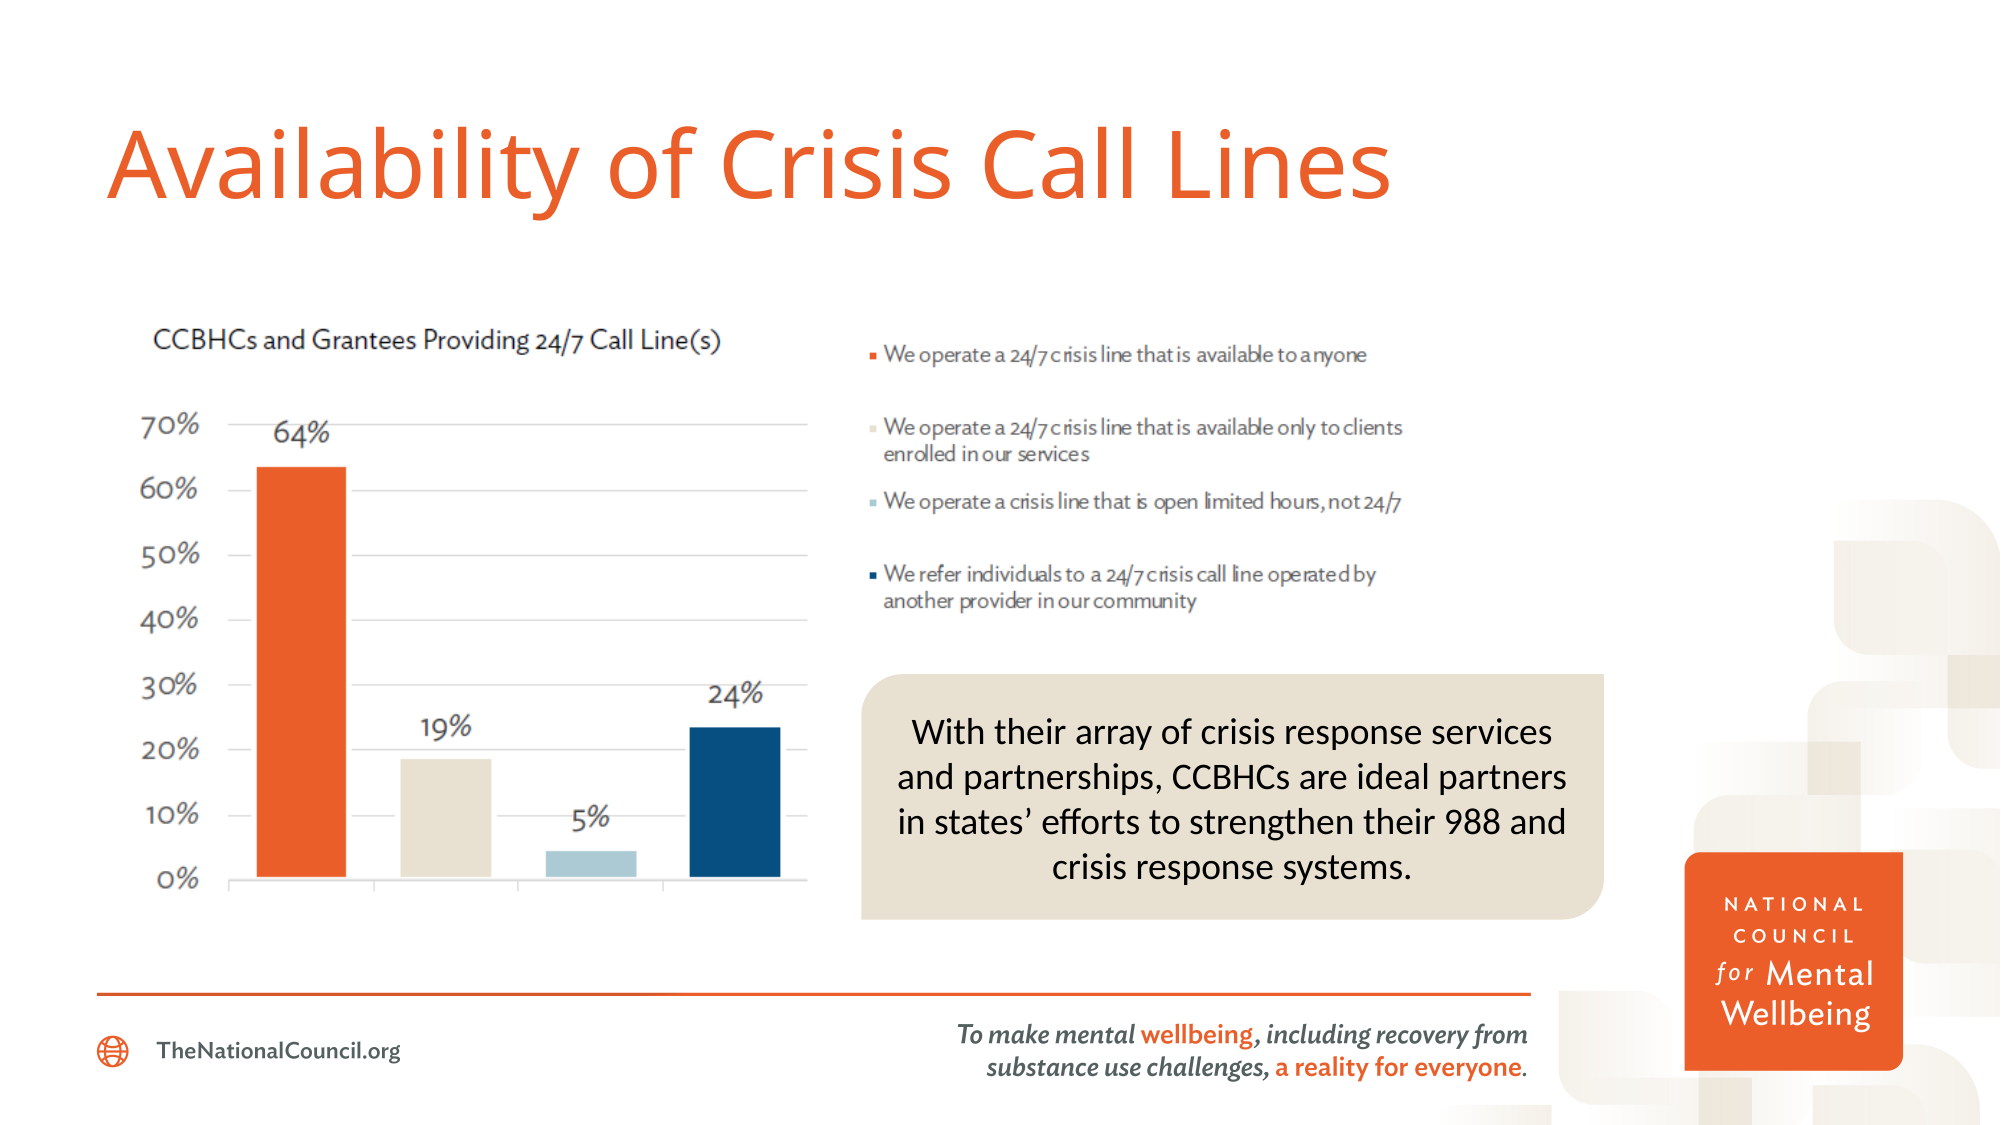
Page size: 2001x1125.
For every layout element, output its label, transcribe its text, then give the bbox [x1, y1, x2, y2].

title Availability of Crisis Call Lines [92, 59, 1908, 278]
text_box With their array of crisis response services and partnerships, CCBHCs are ideal partners in states’ efforts to strengthen their 988 and crisis response systems. [861, 673, 1604, 920]
picture [0, 0, 2000, 1125]
